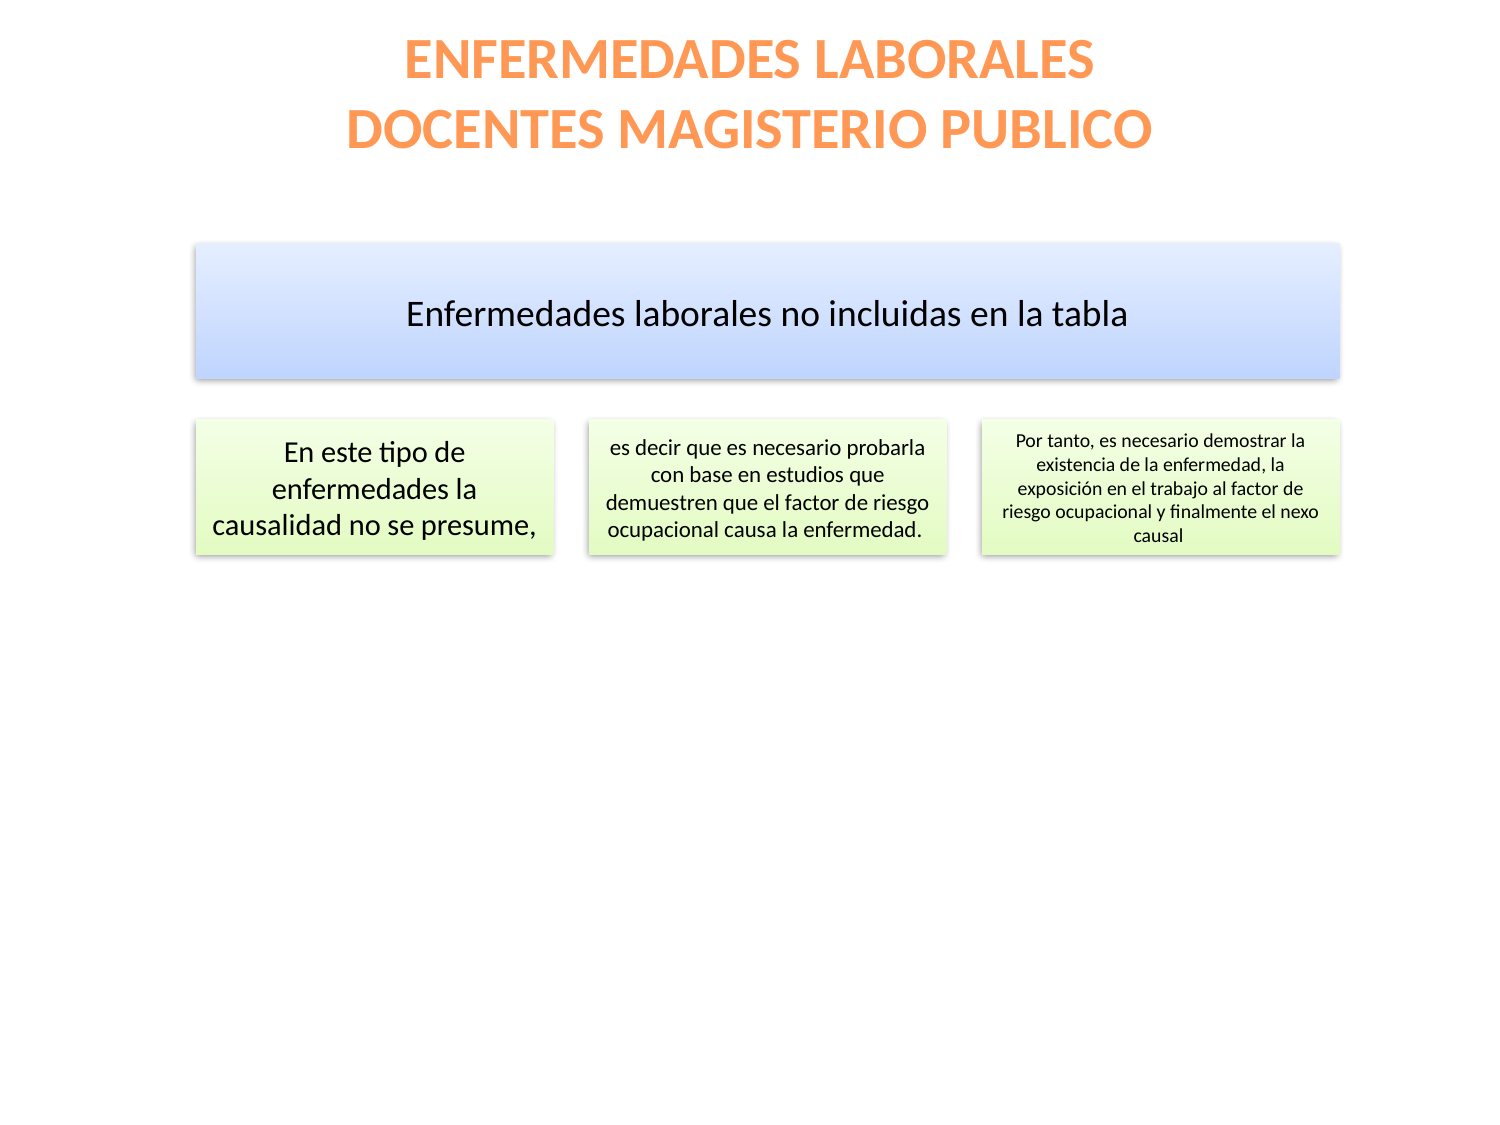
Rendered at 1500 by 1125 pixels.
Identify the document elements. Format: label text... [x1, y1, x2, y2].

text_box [52, 243, 1483, 1083]
title ENFERMEDADES LABORALES DOCENTES MAGISTERIO PUBLICO [112, 7, 1388, 173]
